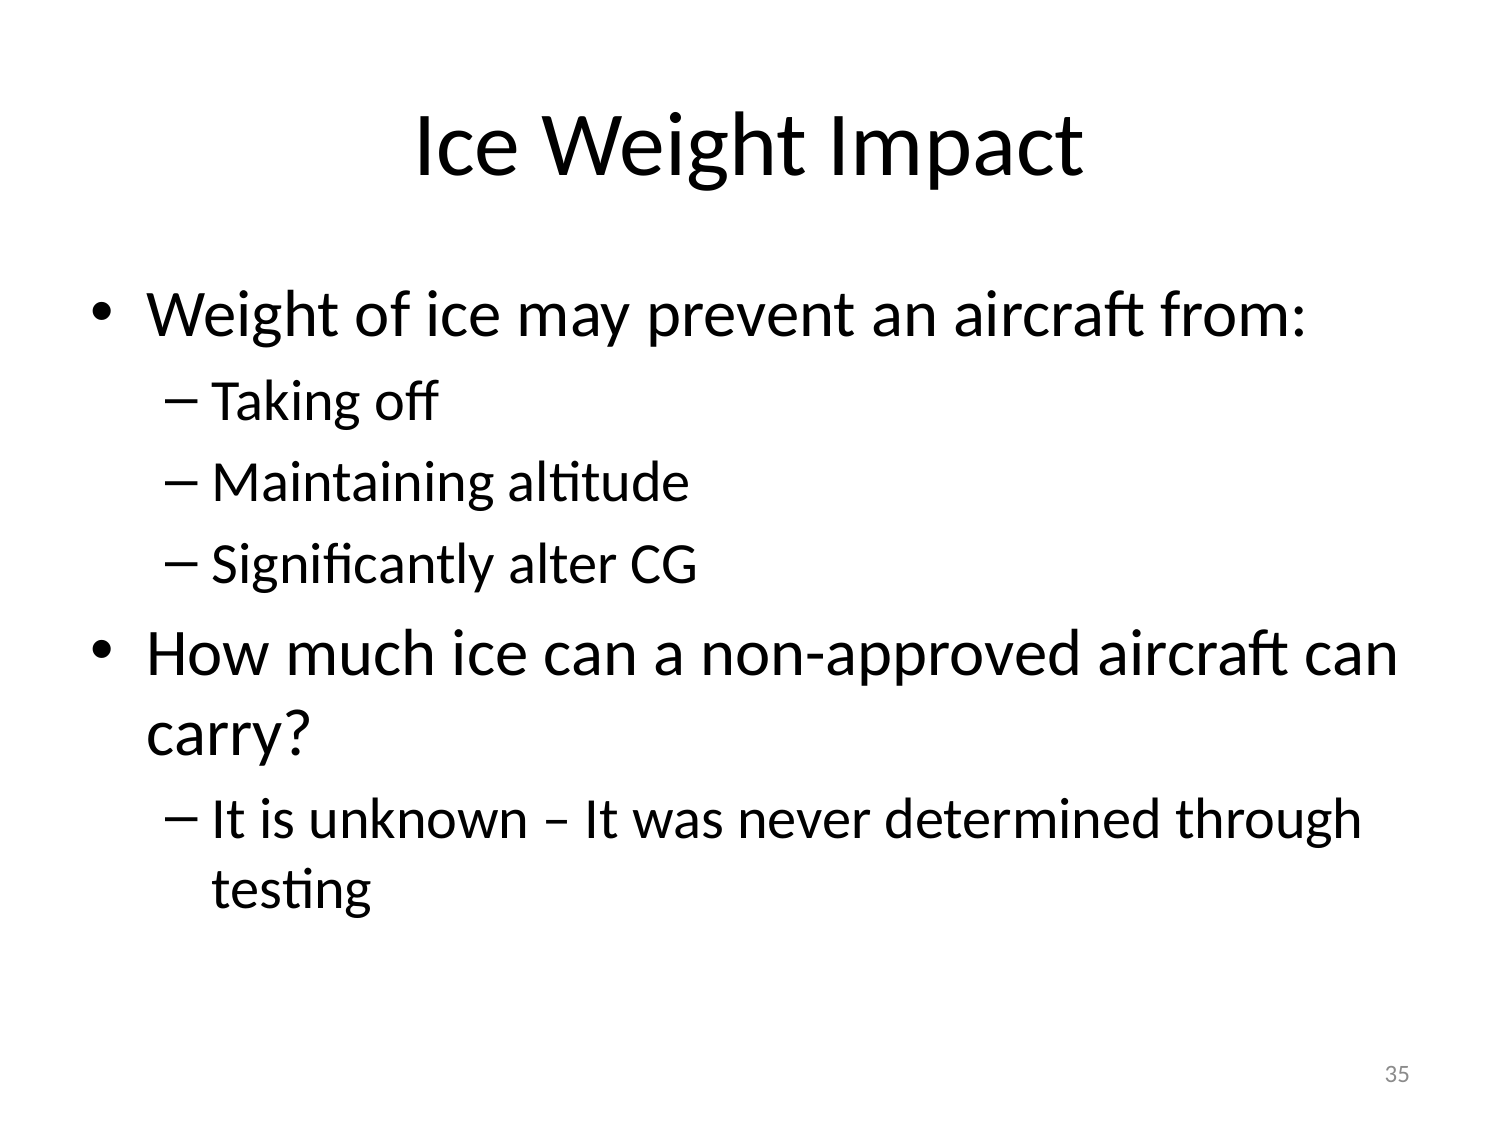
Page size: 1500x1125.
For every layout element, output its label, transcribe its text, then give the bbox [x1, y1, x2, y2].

list Weight of ice may prevent an aircraft from: Taking off Maintaining altitude Significantly alter CG How much ice can a non-approved aircraft can carry? It is unknown – It was never determined through testing [75, 262, 1425, 1005]
slide_number 35 [1074, 1042, 1425, 1103]
title Ice Weight Impact [75, 45, 1425, 233]
